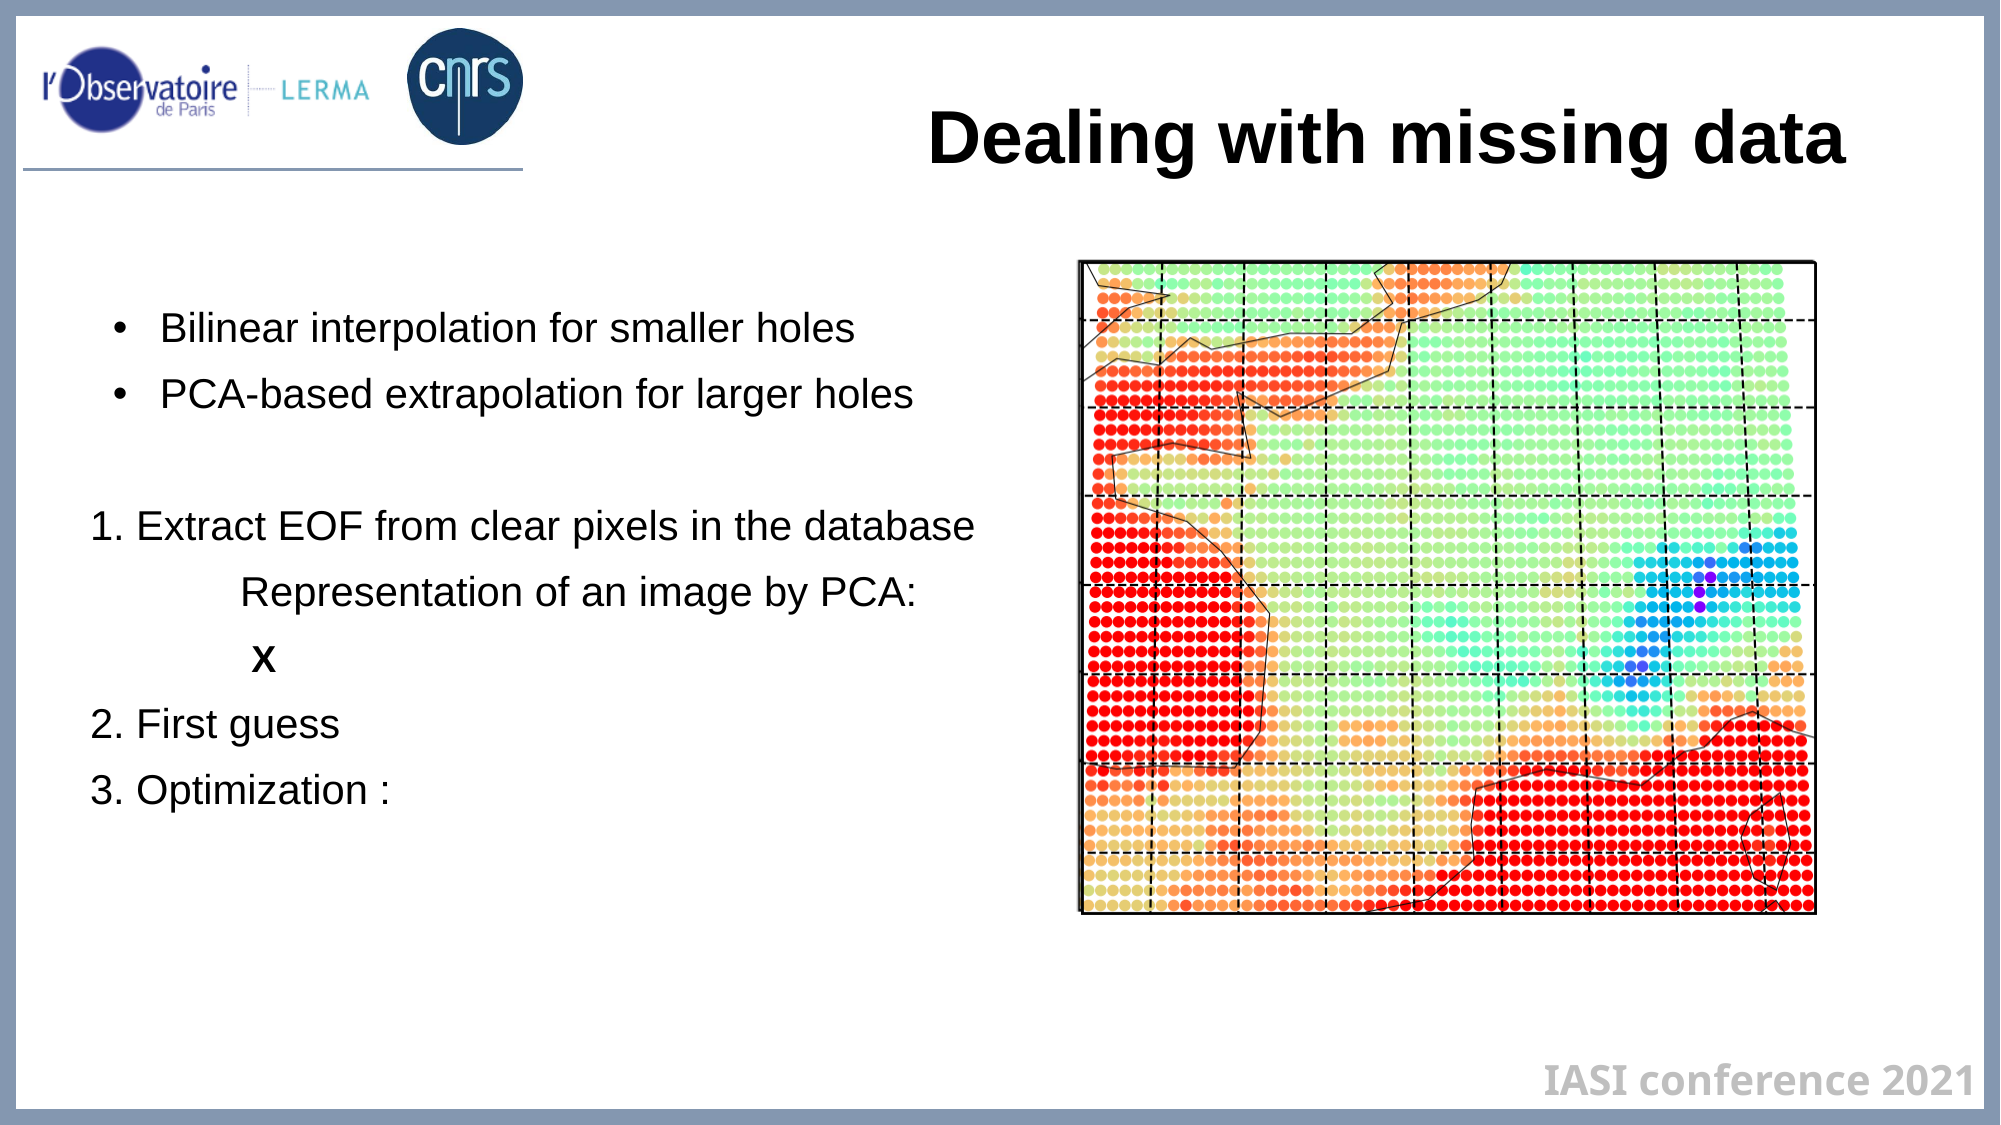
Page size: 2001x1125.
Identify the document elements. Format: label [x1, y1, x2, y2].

text_box [0, 0, 2000, 1125]
picture [1042, 229, 1845, 944]
